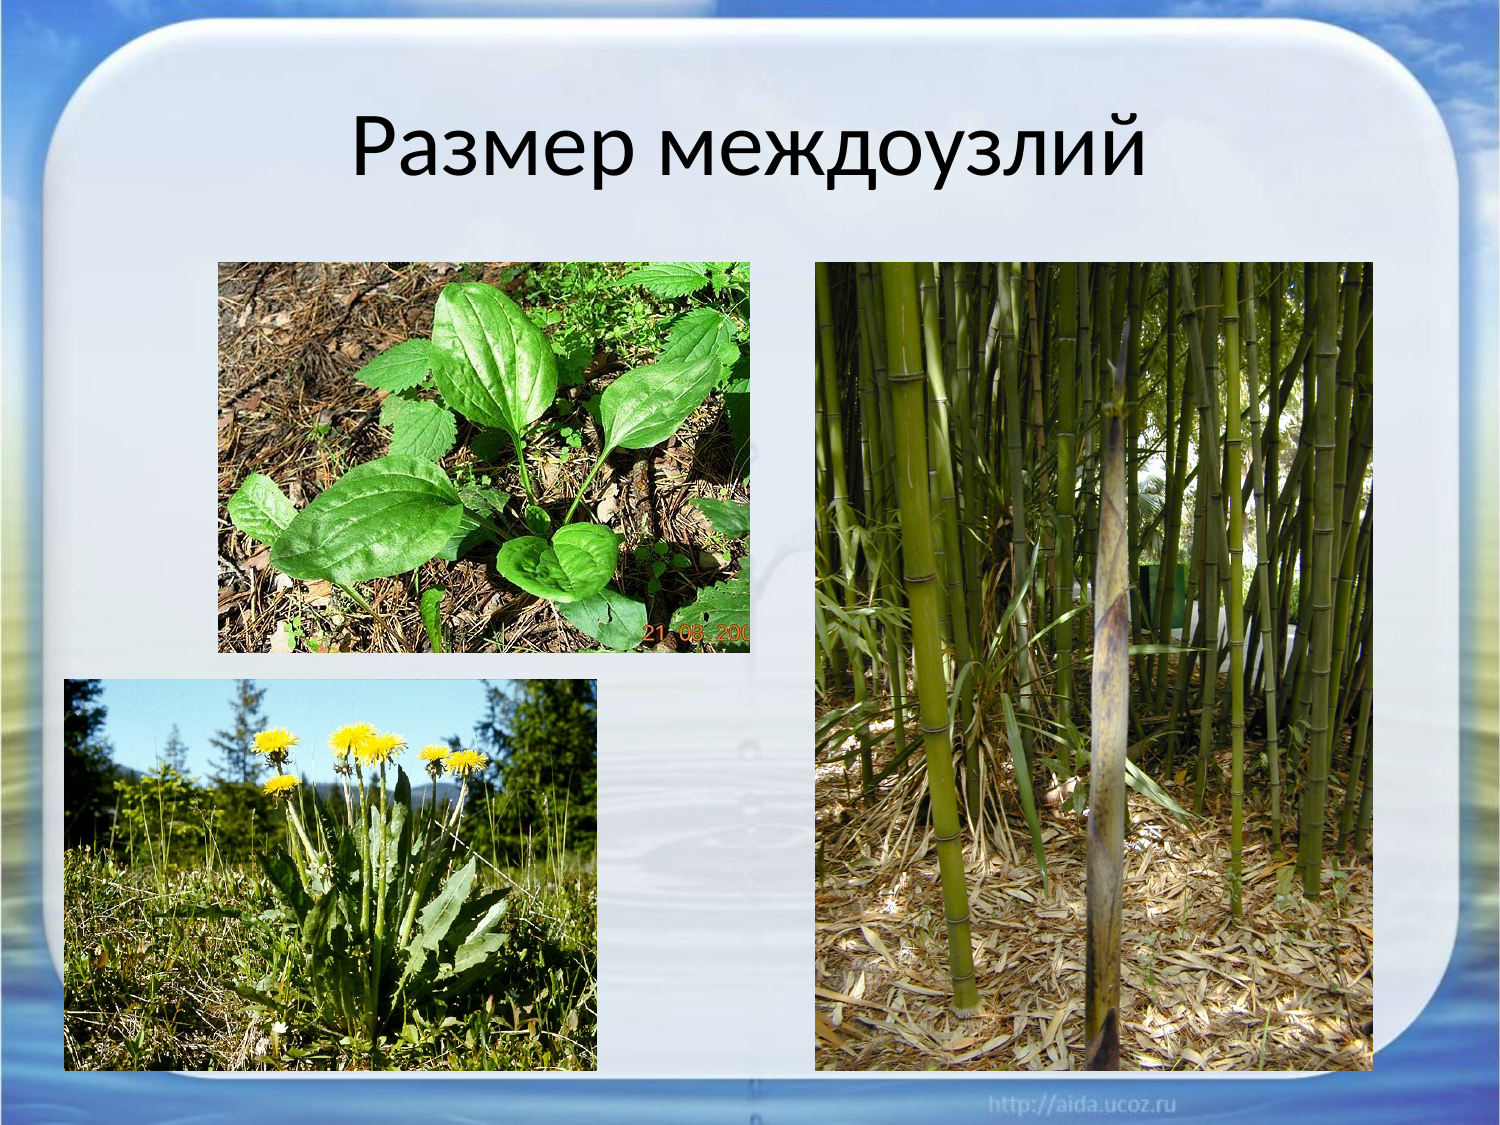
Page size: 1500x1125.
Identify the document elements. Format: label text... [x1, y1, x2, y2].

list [815, 262, 1373, 1071]
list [0, 0, 1500, 1125]
title Размер междоузлий [74, 44, 1426, 233]
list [64, 679, 597, 1071]
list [218, 262, 751, 654]
